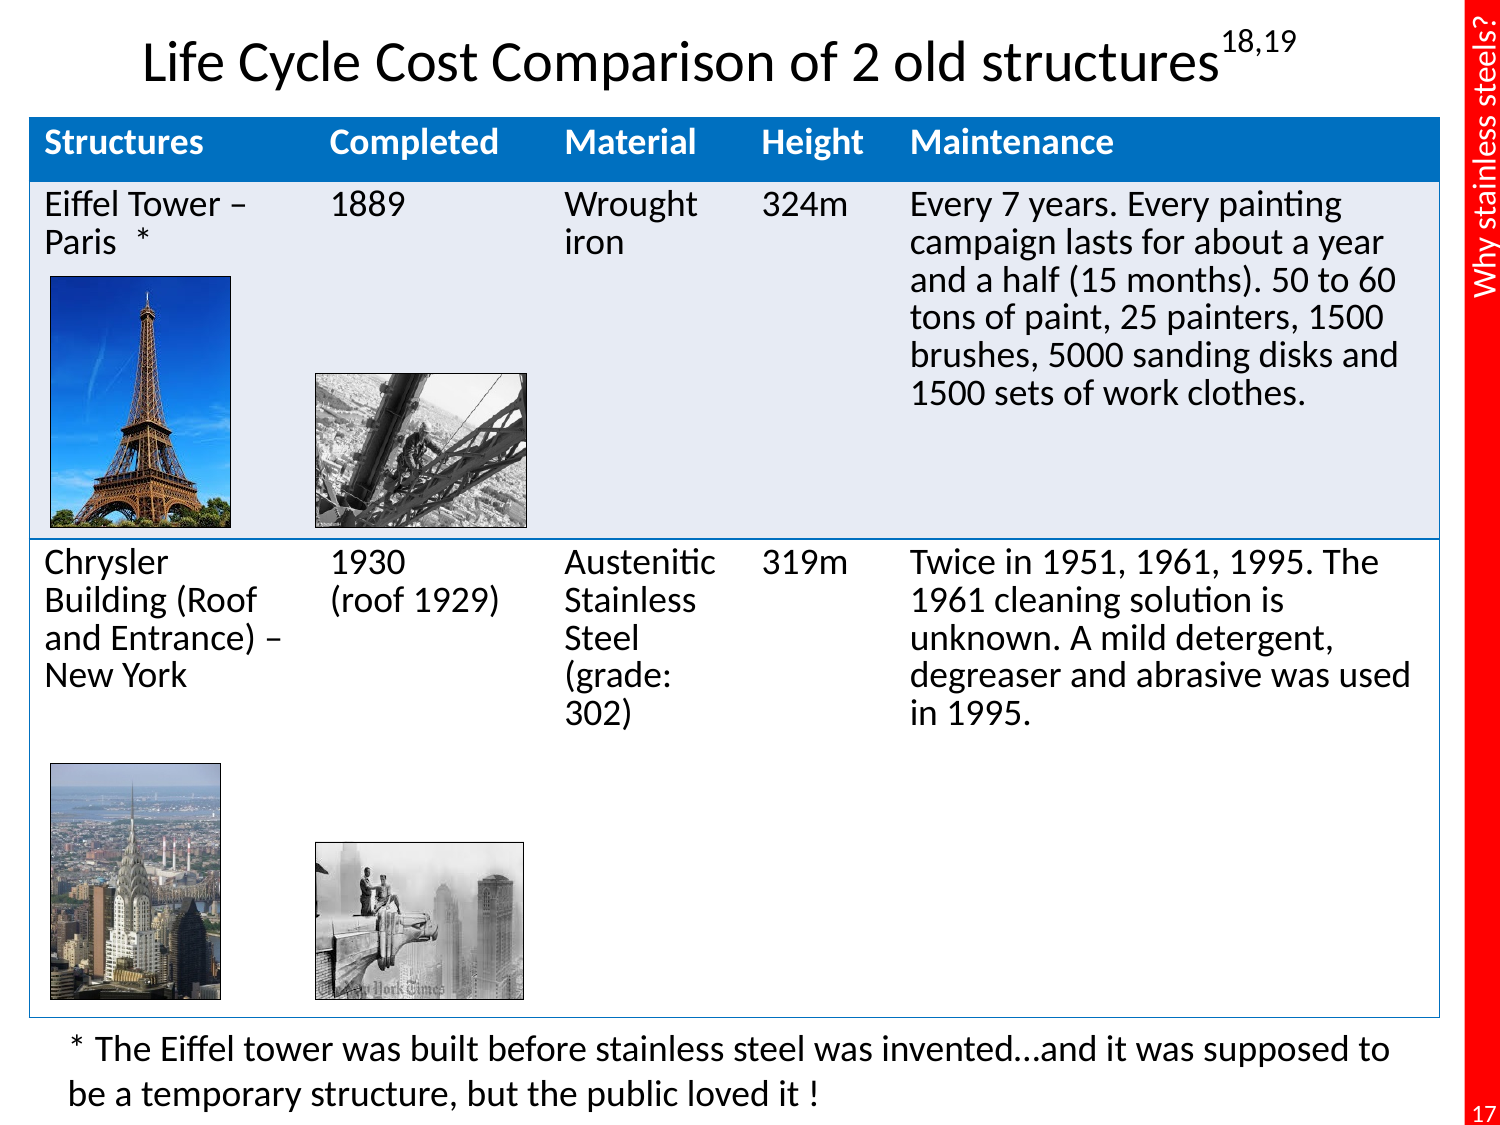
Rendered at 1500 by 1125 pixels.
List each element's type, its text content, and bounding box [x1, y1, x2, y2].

table_header Structures [30, 119, 315, 180]
table_header Maintenance [895, 119, 1439, 180]
slide_number 17 [1446, 1082, 1500, 1125]
table_header Material [549, 119, 747, 180]
picture [50, 762, 222, 1000]
table_cell 1930 (roof 1929) [315, 540, 549, 1017]
table_cell Twice in 1951, 1961, 1995. The 1961 cleaning solution is unknown. A mild detergent, degreaser and abrasive was used in 1995. [895, 540, 1439, 1017]
picture [50, 276, 231, 528]
table_cell Austenitic Stainless Steel (grade: 302) [549, 540, 747, 1017]
table_cell 324m [747, 182, 895, 538]
title Life Cycle Cost Comparison of 2 old structures18,19 [17, 3, 1422, 108]
table_header Height [747, 119, 895, 180]
table_cell Chrysler Building (Roof and Entrance) – New York [30, 540, 315, 1017]
table_cell 319m [747, 540, 895, 1017]
table_cell 1889 [315, 182, 549, 538]
text_box * The Eiffel tower was built before stainless steel was invented…and it was supposed to be a temporary structure, but the public loved it ! [53, 1017, 1440, 1122]
picture [315, 373, 527, 528]
table_cell Wrought iron [549, 182, 747, 538]
table_cell Eiffel Tower – Paris * [30, 182, 315, 538]
table_header Completed [315, 119, 549, 180]
picture [315, 841, 524, 1000]
table_cell Every 7 years. Every painting campaign lasts for about a year and a half (15 months). 50 to 60 tons of paint, 25 painters, 1500 brushes, 5000 sanding disks and 1500 sets of work clothes. [895, 182, 1439, 538]
